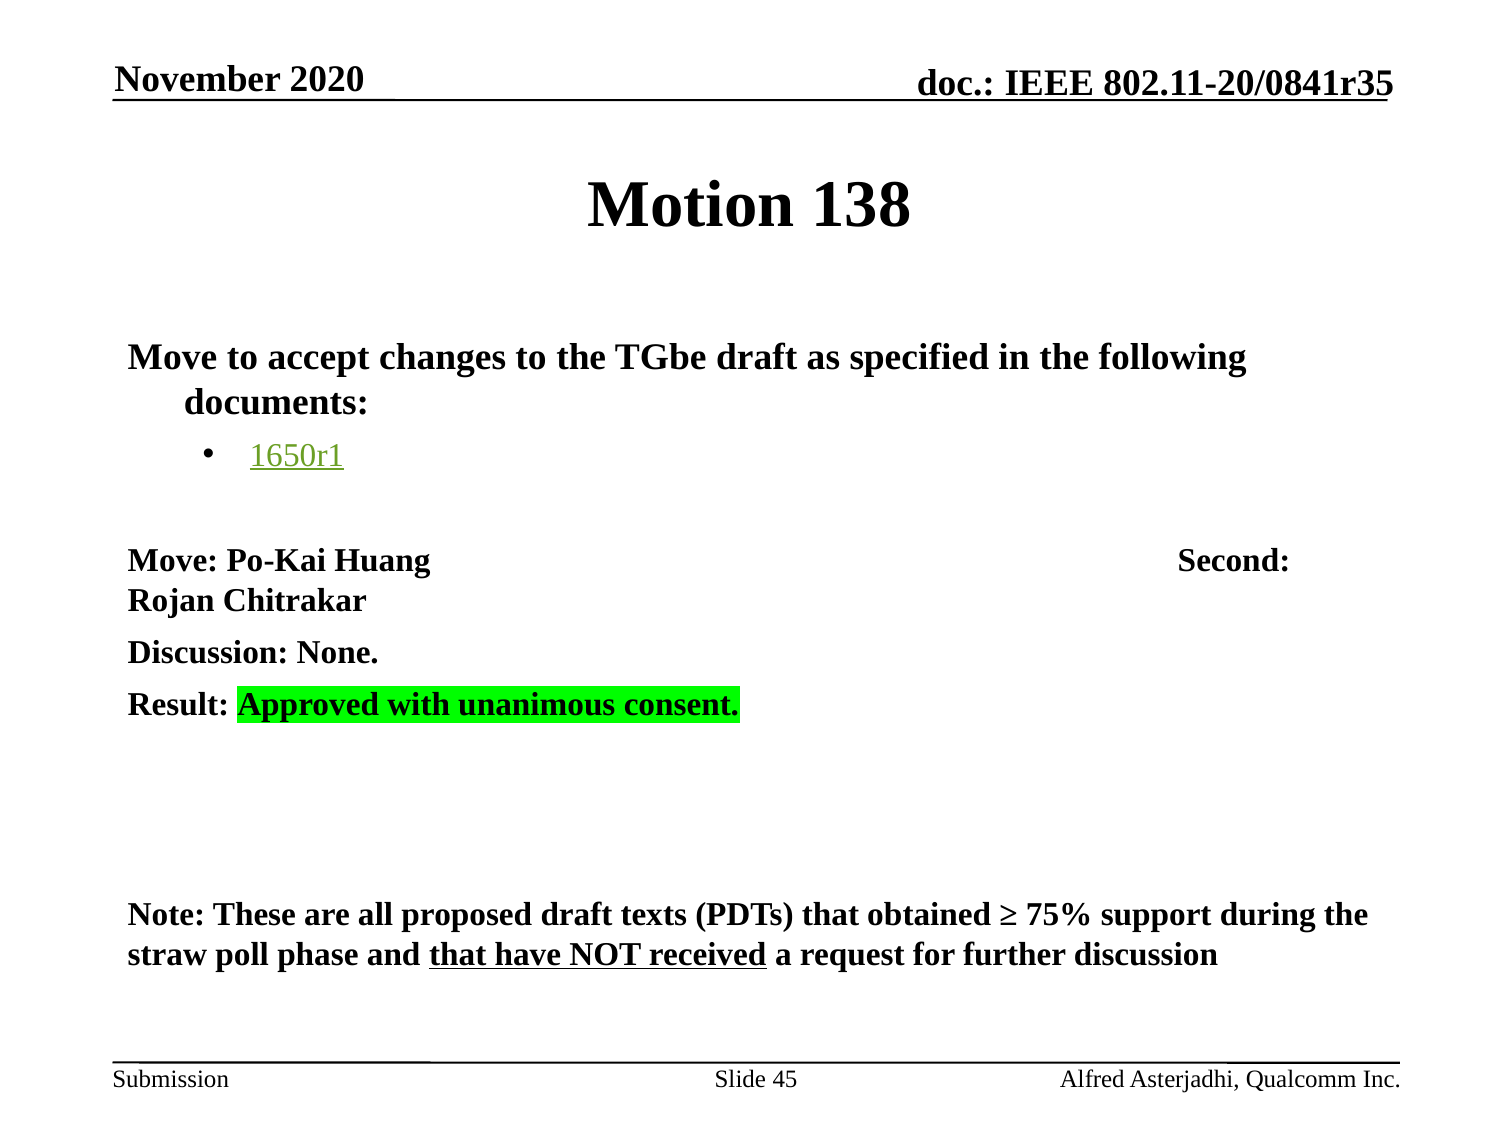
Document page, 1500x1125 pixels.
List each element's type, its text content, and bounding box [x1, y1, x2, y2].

footer Alfred Asterjadhi, Qualcomm Inc. [878, 1061, 1402, 1093]
title Motion 138 [112, 112, 1388, 288]
slide_number Slide 45 [712, 1061, 800, 1123]
list Move to accept changes to the TGbe draft as specified in the following documents: 1650r1 Move: Po-Kai Huang Second: Rojan Chitrakar Discussion: None. Result: Approved with unanimous consent. Note: These are all proposed draft texts (PDTs) that obtained ≥ 75% support during the straw poll phase and that have NOT received a request for further discussion [112, 324, 1388, 1063]
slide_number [114, 54, 423, 100]
